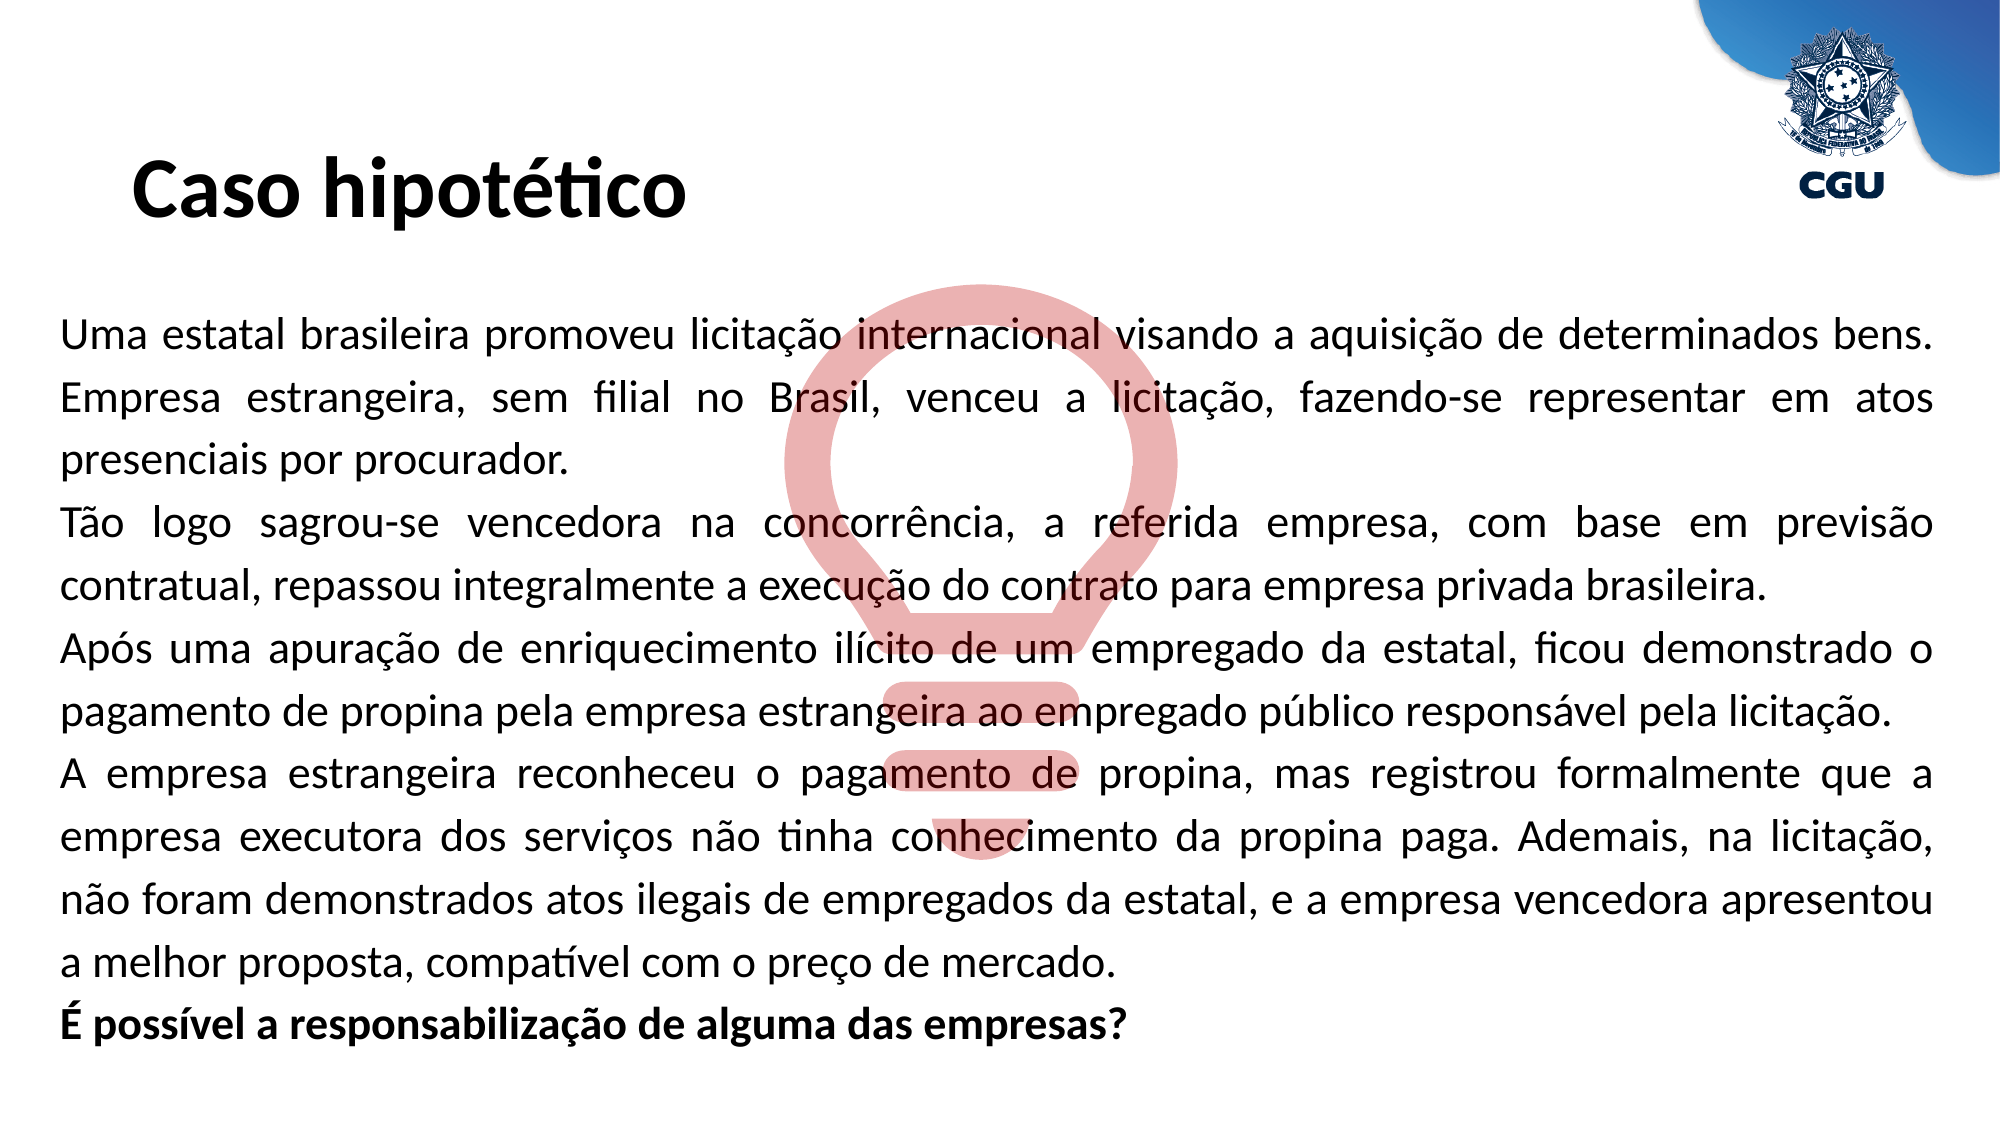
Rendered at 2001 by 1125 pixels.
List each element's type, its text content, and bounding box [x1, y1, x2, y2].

picture [1677, 0, 2000, 226]
text_box Uma estatal brasileira promoveu licitação internacional visando a aquisição de determinados bens. Empresa estrangeira, sem filial no Brasil, venceu a licitação, fazendo-se representar em atos presenciais por procurador. Tão logo sagrou-se vencedora na concorrência, a referida empresa, com base em previsão contratual, repassou integralmente a execução do contrato para empresa privada brasileira. Após uma apuração de enriquecimento ilícito de um empregado da estatal, ficou demonstrado o pagamento de propina pela empresa estrangeira ao empregado público responsável pela licitação. A empresa estrangeira reconheceu o pagamento de propina, mas registrou formalmente que a empresa executora dos serviços não tinha conhecimento da propina paga. Ademais, na licitação, não foram demonstrados atos ilegais de empregados da estatal, e a empresa vencedora apresentou a melhor proposta, compatível com o preço de mercado. É possível a responsabilização de alguma das empresas? [44, 288, 1950, 1067]
text_box Caso hipotético [117, 135, 1693, 244]
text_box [618, 243, 1344, 901]
